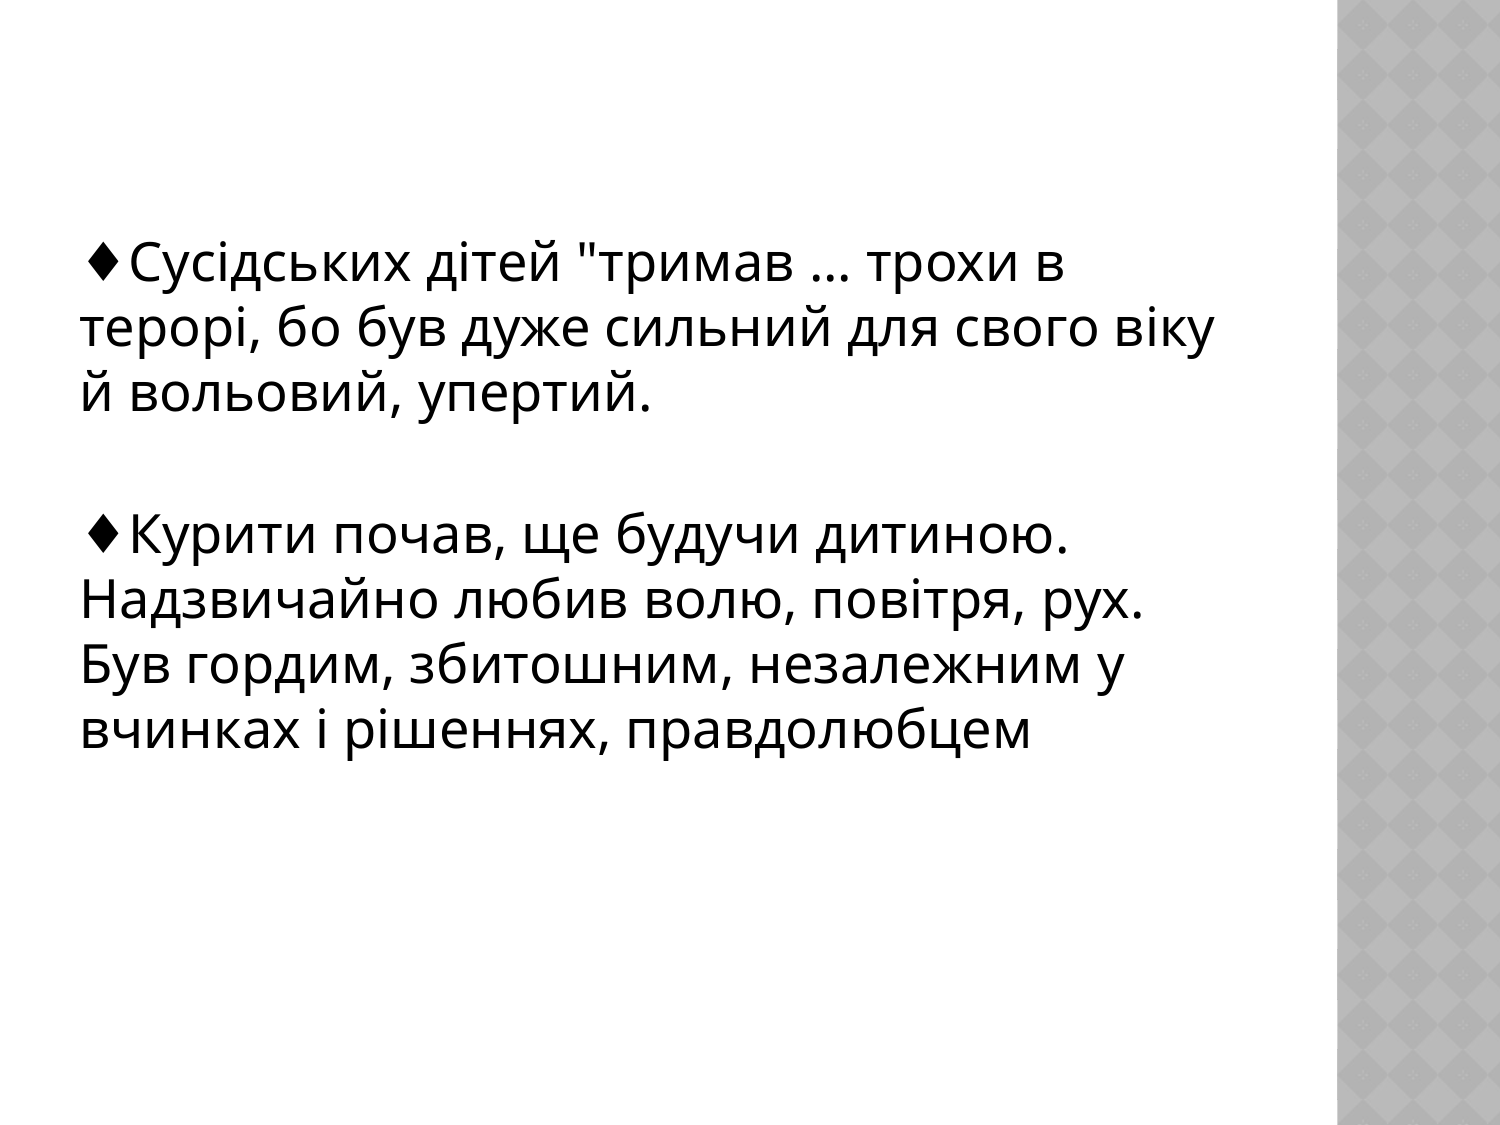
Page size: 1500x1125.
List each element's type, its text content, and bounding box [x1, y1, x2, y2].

list ♦Сусідських дітей "тримав ... трохи в терорі, бо був дуже сильний для свого віку й вольовий, упертий. ♦Курити почав, ще будучи дитиною. Надзвичайно любив волю, повітря, рух. Був гордим, збитошним, незалежним у вчинках і рішеннях, правдолюбцем [64, 219, 1263, 1059]
